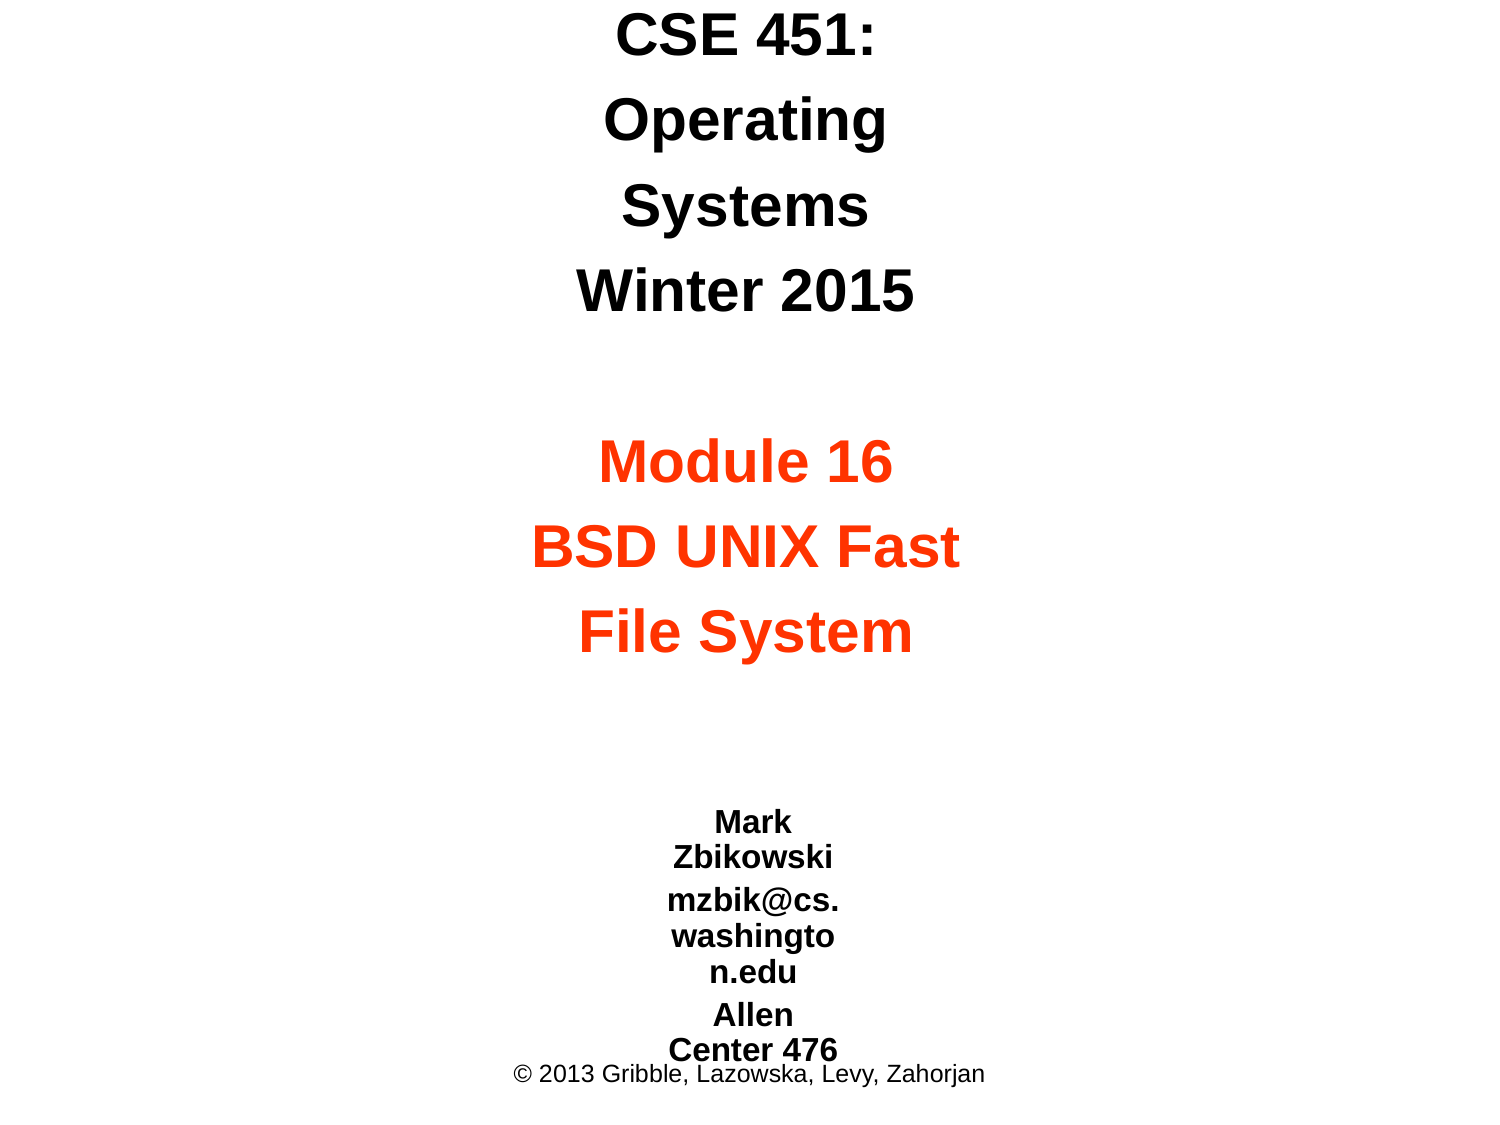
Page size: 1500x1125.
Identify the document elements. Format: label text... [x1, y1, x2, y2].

title CSE 451: Operating Systems Winter 2015 Module 16 BSD UNIX Fast File System [487, 562, 1006, 670]
footer © 2013 Gribble, Lazowska, Levy, Zahorjan [474, 1050, 1025, 1100]
list Mark Zbikowski mzbik@cs.washington.edu Allen Center 476 [662, 800, 845, 930]
